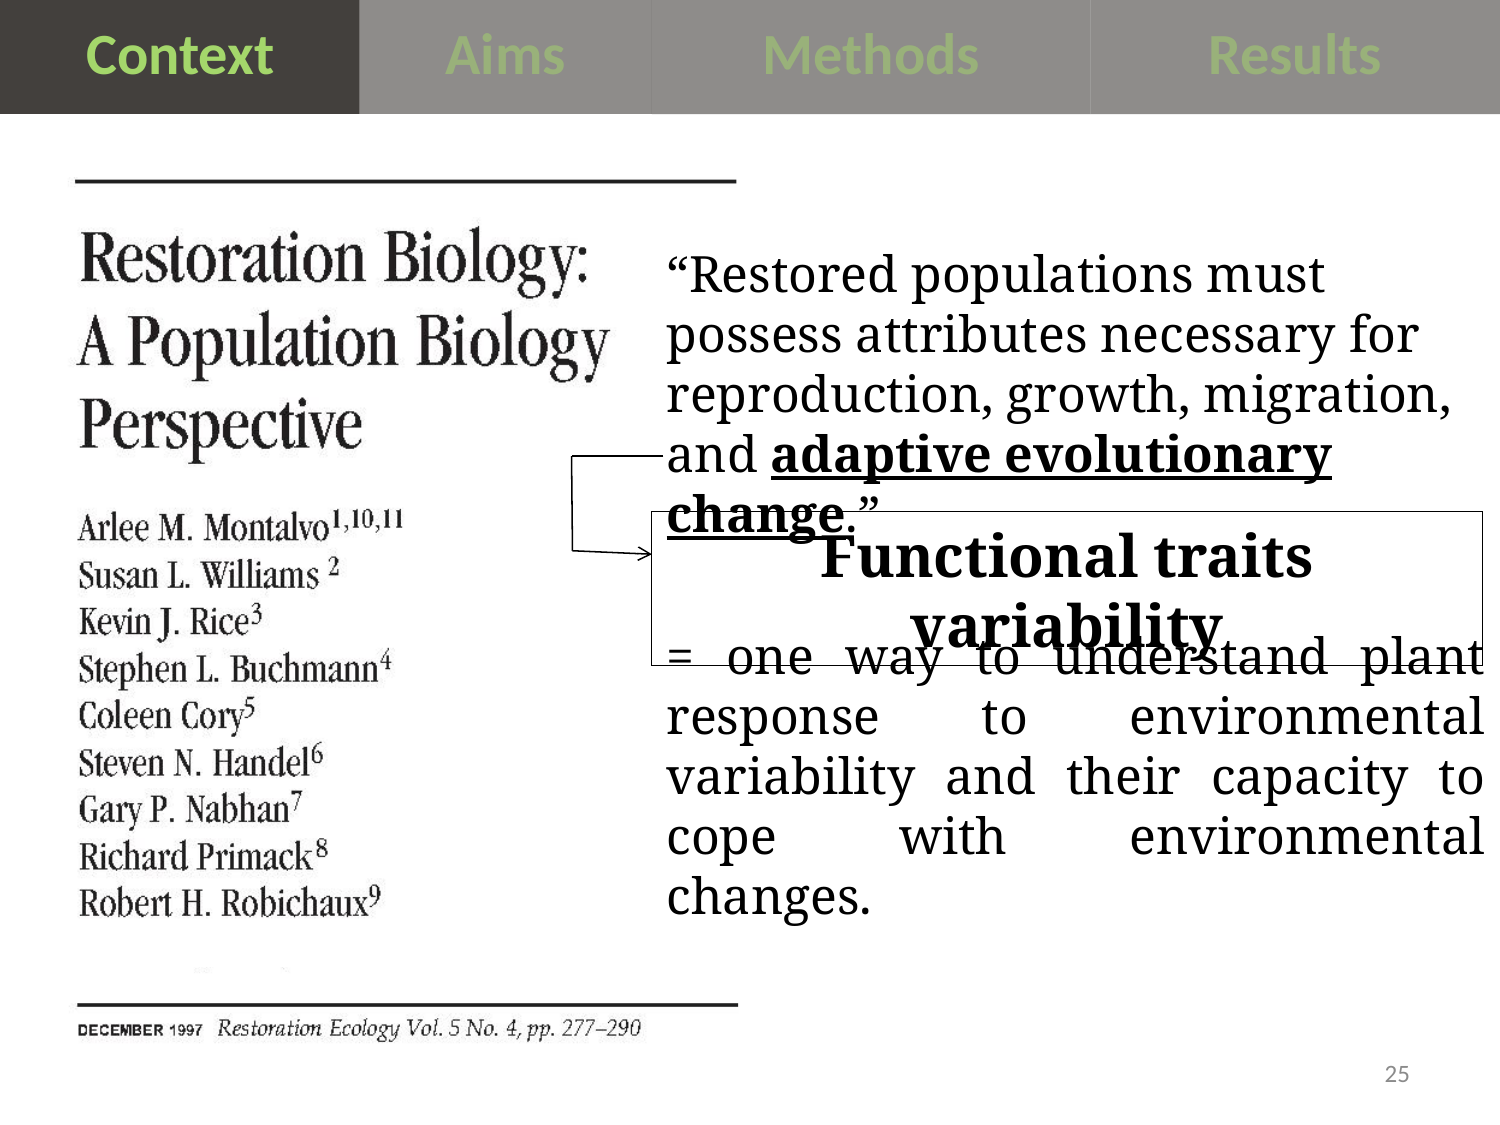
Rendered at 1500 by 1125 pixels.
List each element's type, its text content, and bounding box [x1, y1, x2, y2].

text_box “Restored populations must possess attributes necessary for reproduction, growth, migration, and adaptive evolutionary change.” [744, 234, 1500, 550]
slide_number 25 [1074, 1042, 1425, 1103]
text_box Functional traits variability [744, 511, 1483, 617]
text_box = one way to understand plant response to environmental variability and their capacity to cope with environmental changes. [744, 617, 1500, 932]
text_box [41, 148, 739, 1078]
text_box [572, 550, 653, 555]
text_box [0, 0, 1500, 115]
